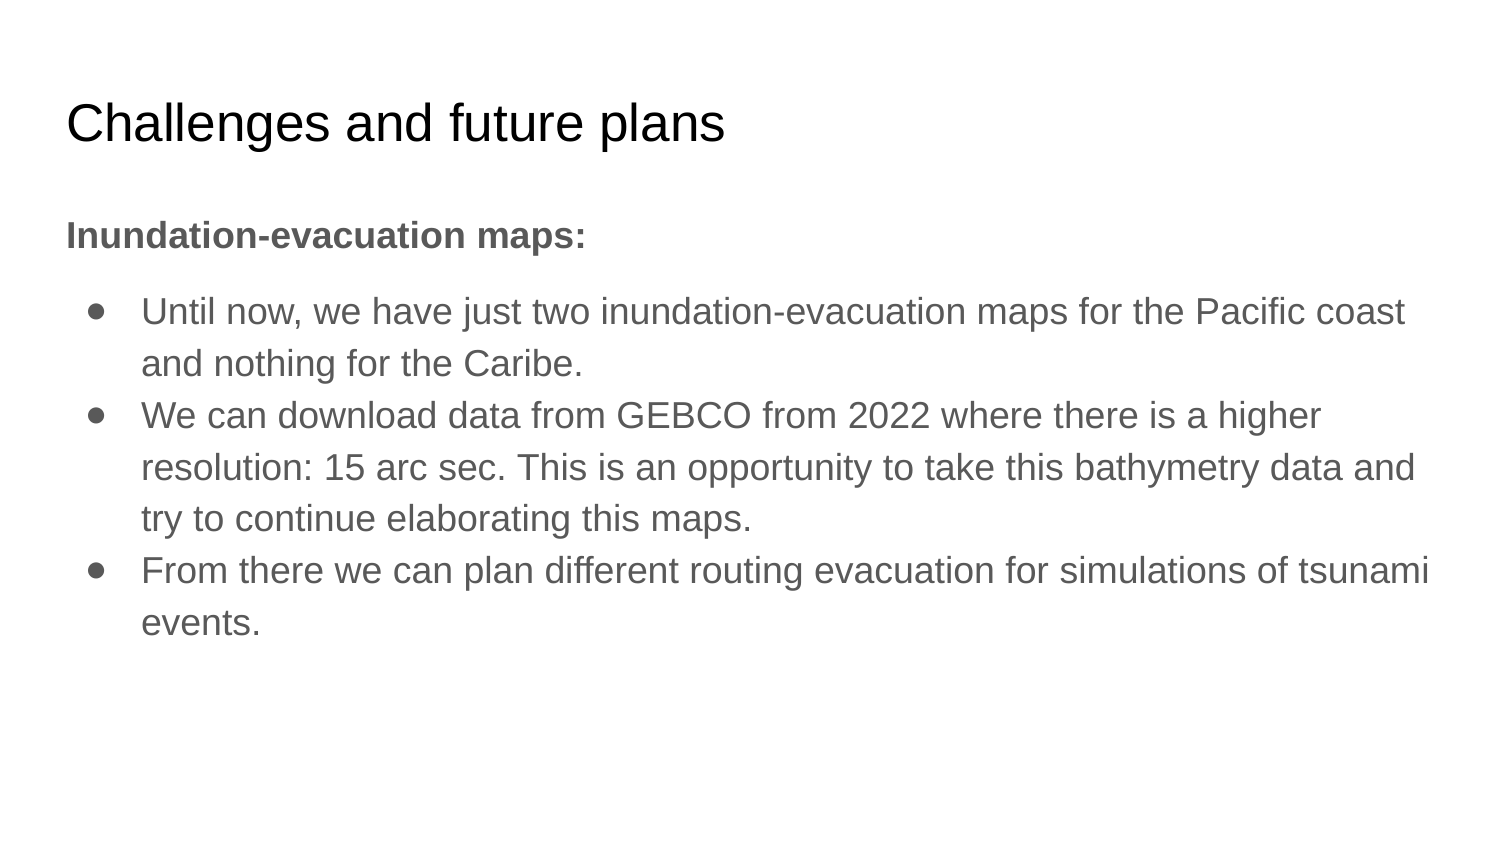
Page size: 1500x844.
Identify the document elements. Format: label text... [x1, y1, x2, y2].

title Challenges and future plans [51, 72, 1449, 167]
list Inundation-evacuation maps: Until now, we have just two inundation-evacuation maps for the Pacific coast and nothing for the Caribe. We can download data from GEBCO from 2022 where there is a higher resolution: 15 arc sec. This is an opportunity to take this bathymetry data and try to continue elaborating this maps. From there we can plan different routing evacuation for simulations of tsunami events. [51, 189, 1449, 750]
